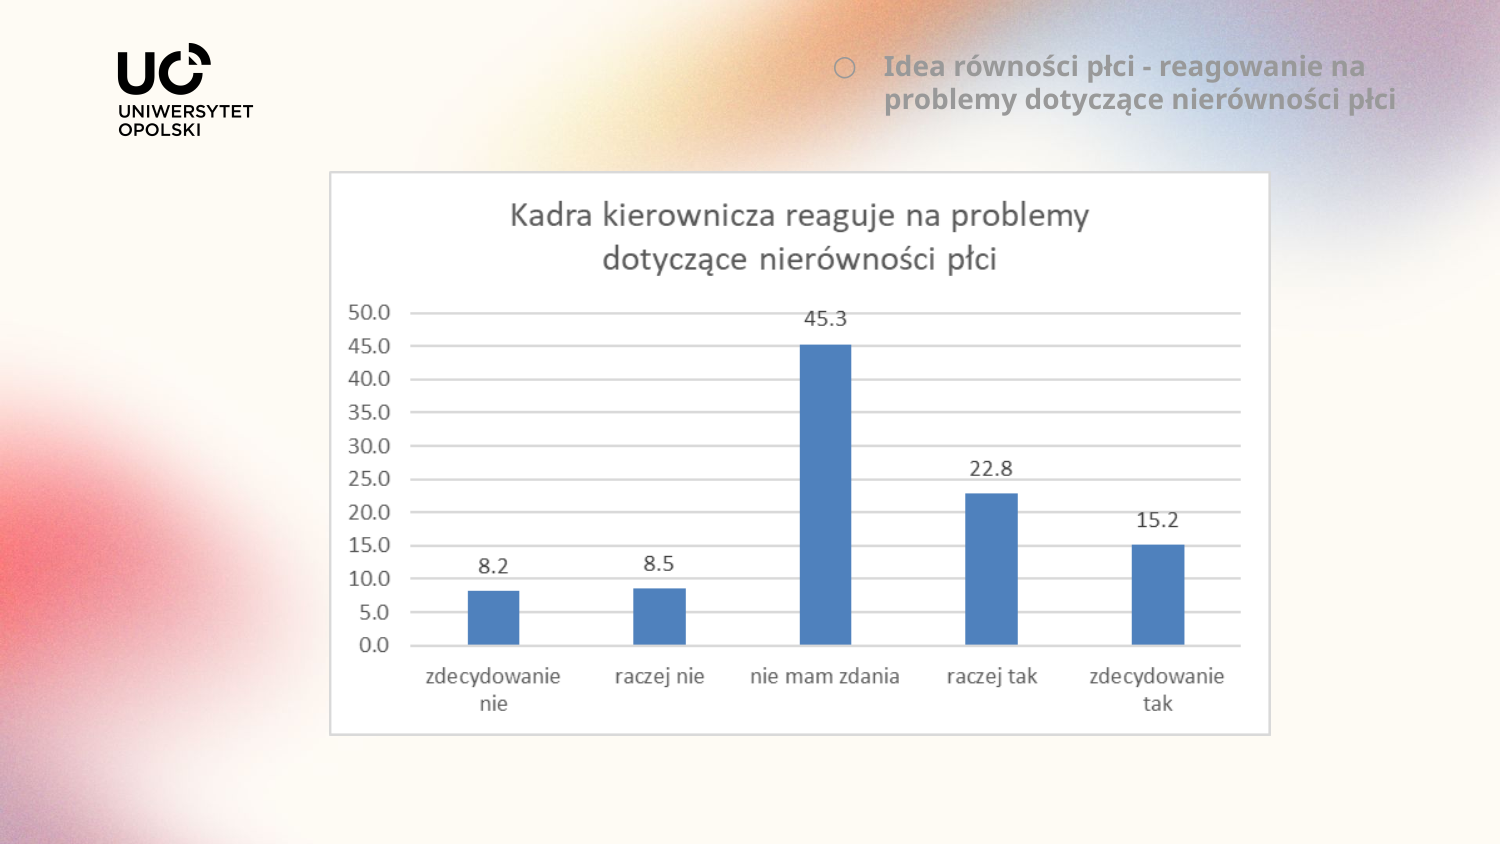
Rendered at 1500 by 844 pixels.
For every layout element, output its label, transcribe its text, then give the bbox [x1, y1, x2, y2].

picture [0, 0, 1500, 844]
title Idea równości płci - reagowanie na problemy dotyczące nierówności płci [794, 33, 1449, 110]
